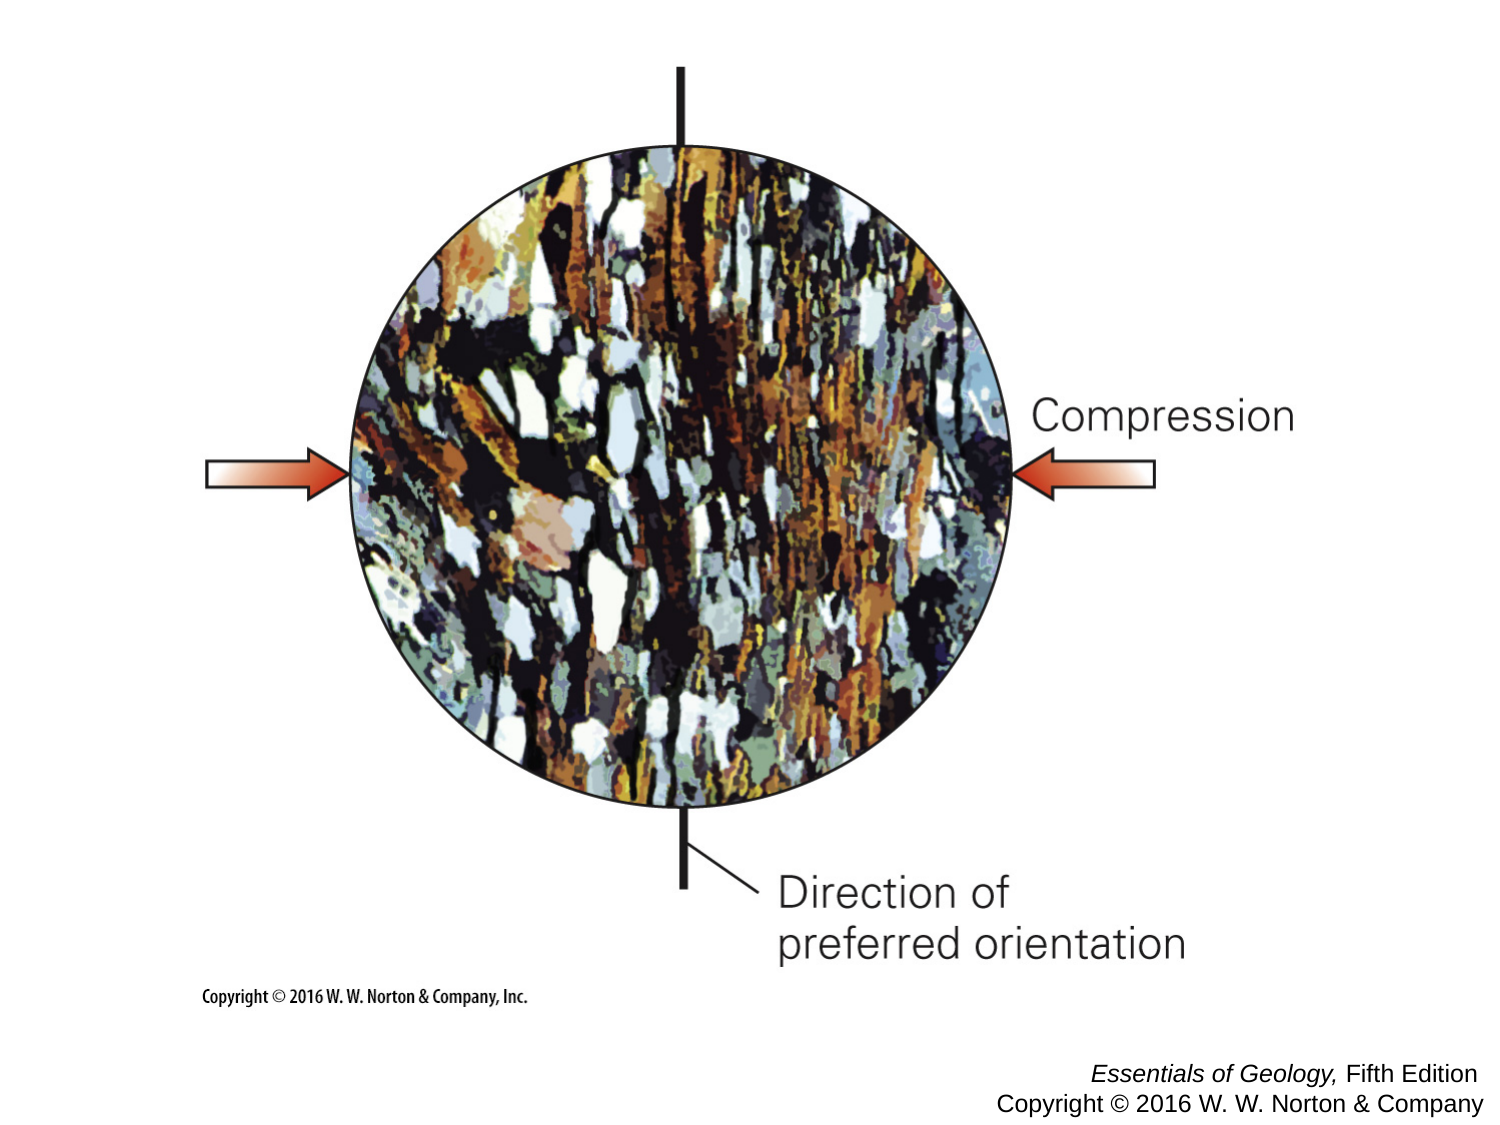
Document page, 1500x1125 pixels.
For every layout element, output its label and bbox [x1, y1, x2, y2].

picture [192, 51, 1308, 1011]
